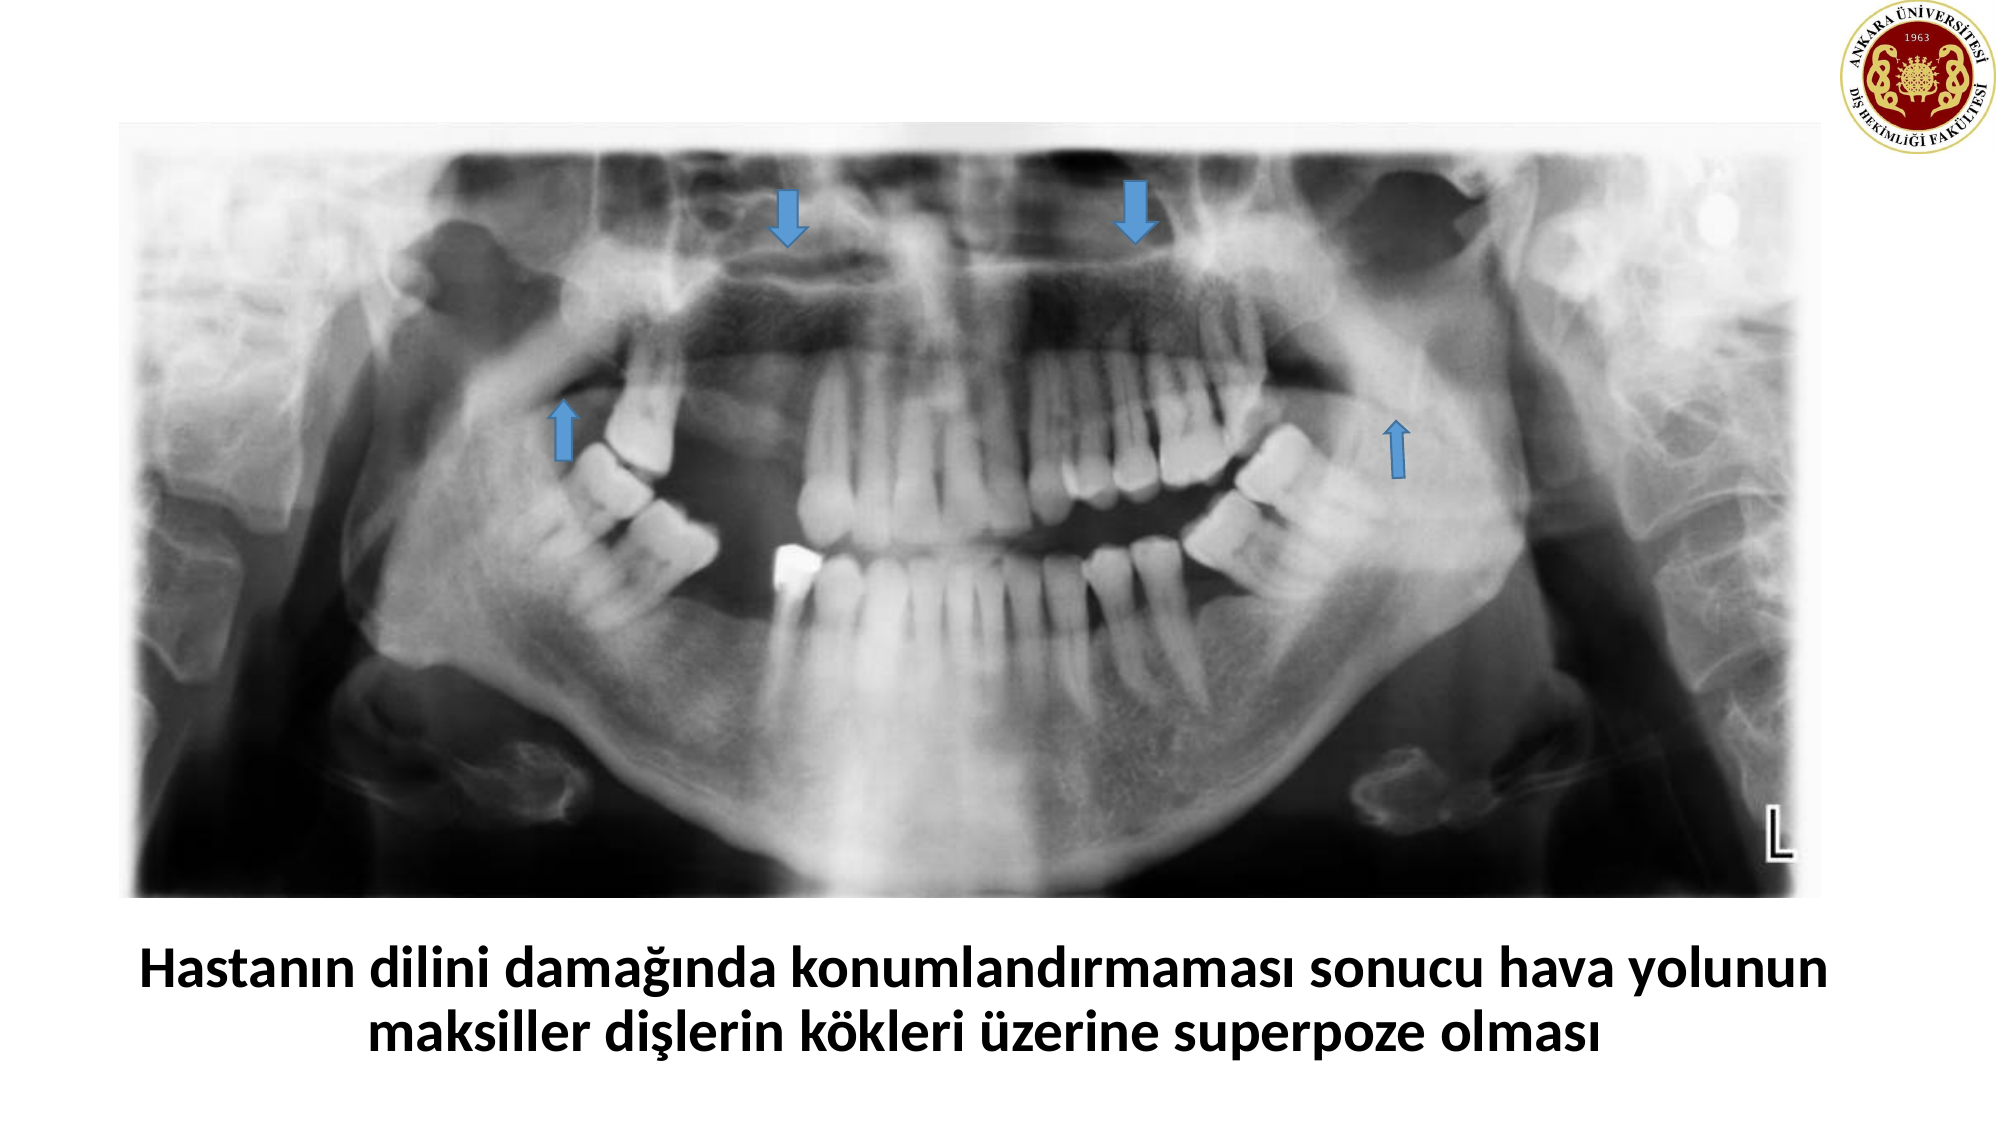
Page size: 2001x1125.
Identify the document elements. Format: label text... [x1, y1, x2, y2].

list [118, 122, 1821, 898]
picture [1840, 0, 1996, 154]
title Hastanın dilini damağında konumlandırmaması sonucu hava yolunun maksiller dişlerin kökleri üzerine superpoze olması [92, 928, 1879, 1073]
